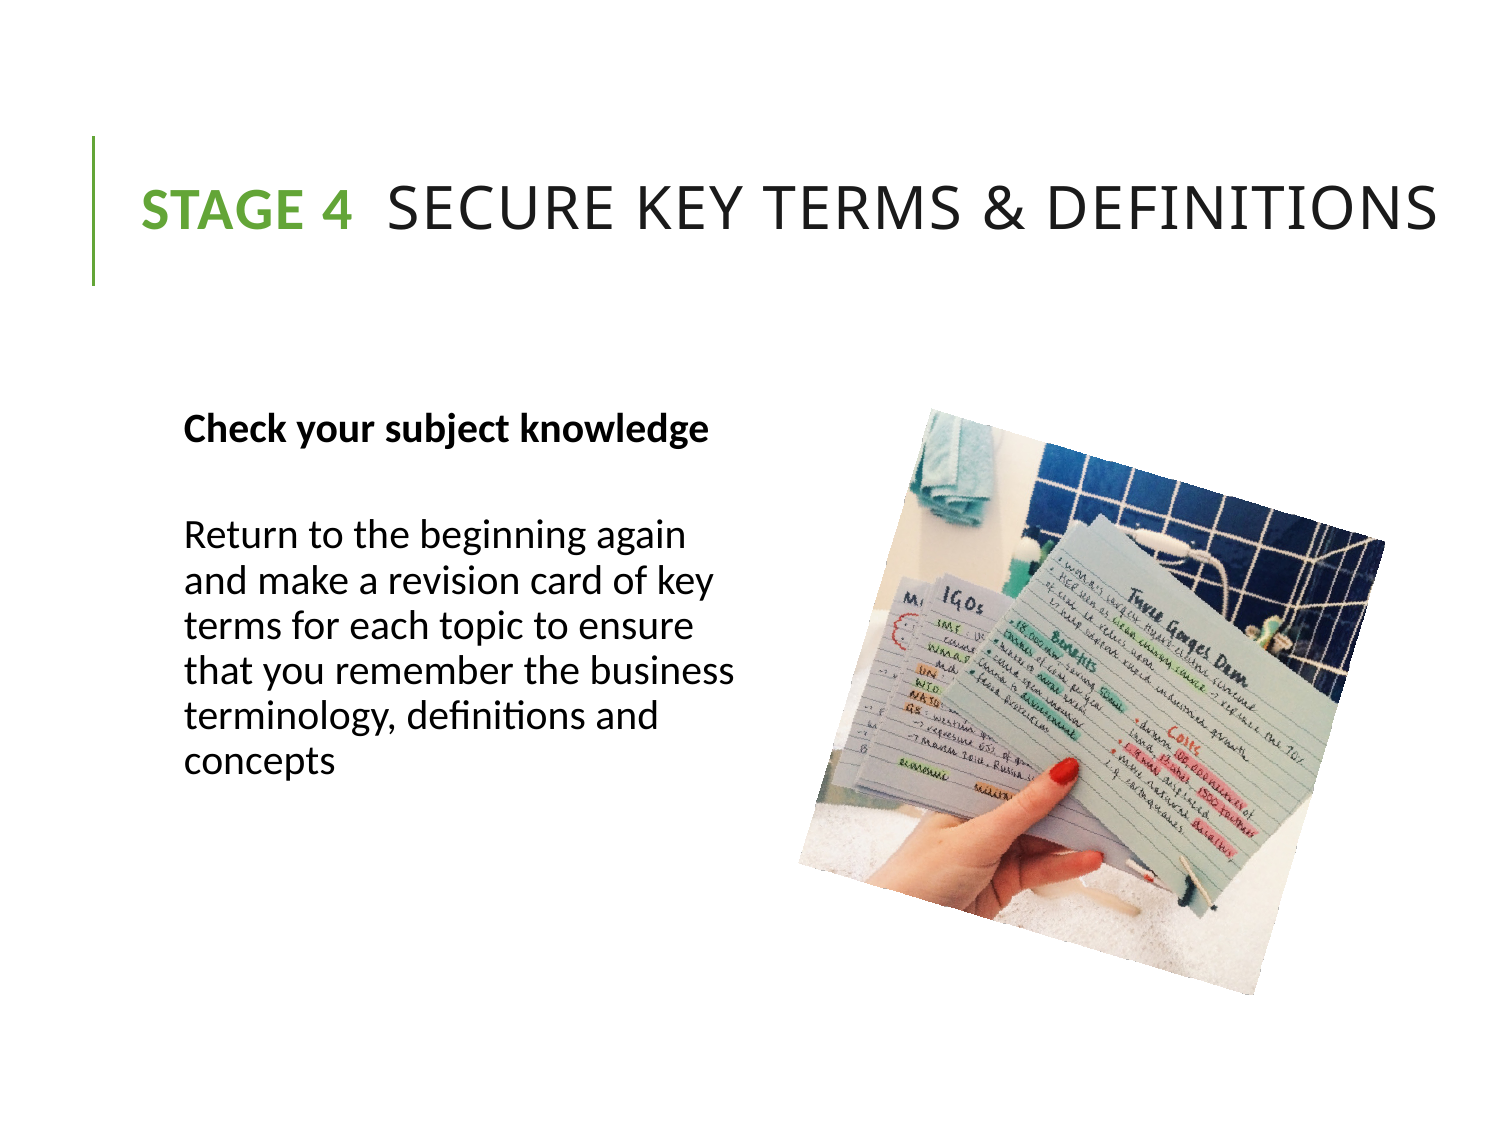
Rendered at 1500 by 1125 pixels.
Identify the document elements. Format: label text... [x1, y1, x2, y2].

picture [798, 408, 1385, 995]
list Check your subject knowledge Return to the beginning again and make a revision card of key terms for each topic to ensure that you remember the business terminology, definitions and concepts [161, 398, 750, 1059]
title Stage 4 secure key terms & definitions [126, 96, 1471, 342]
